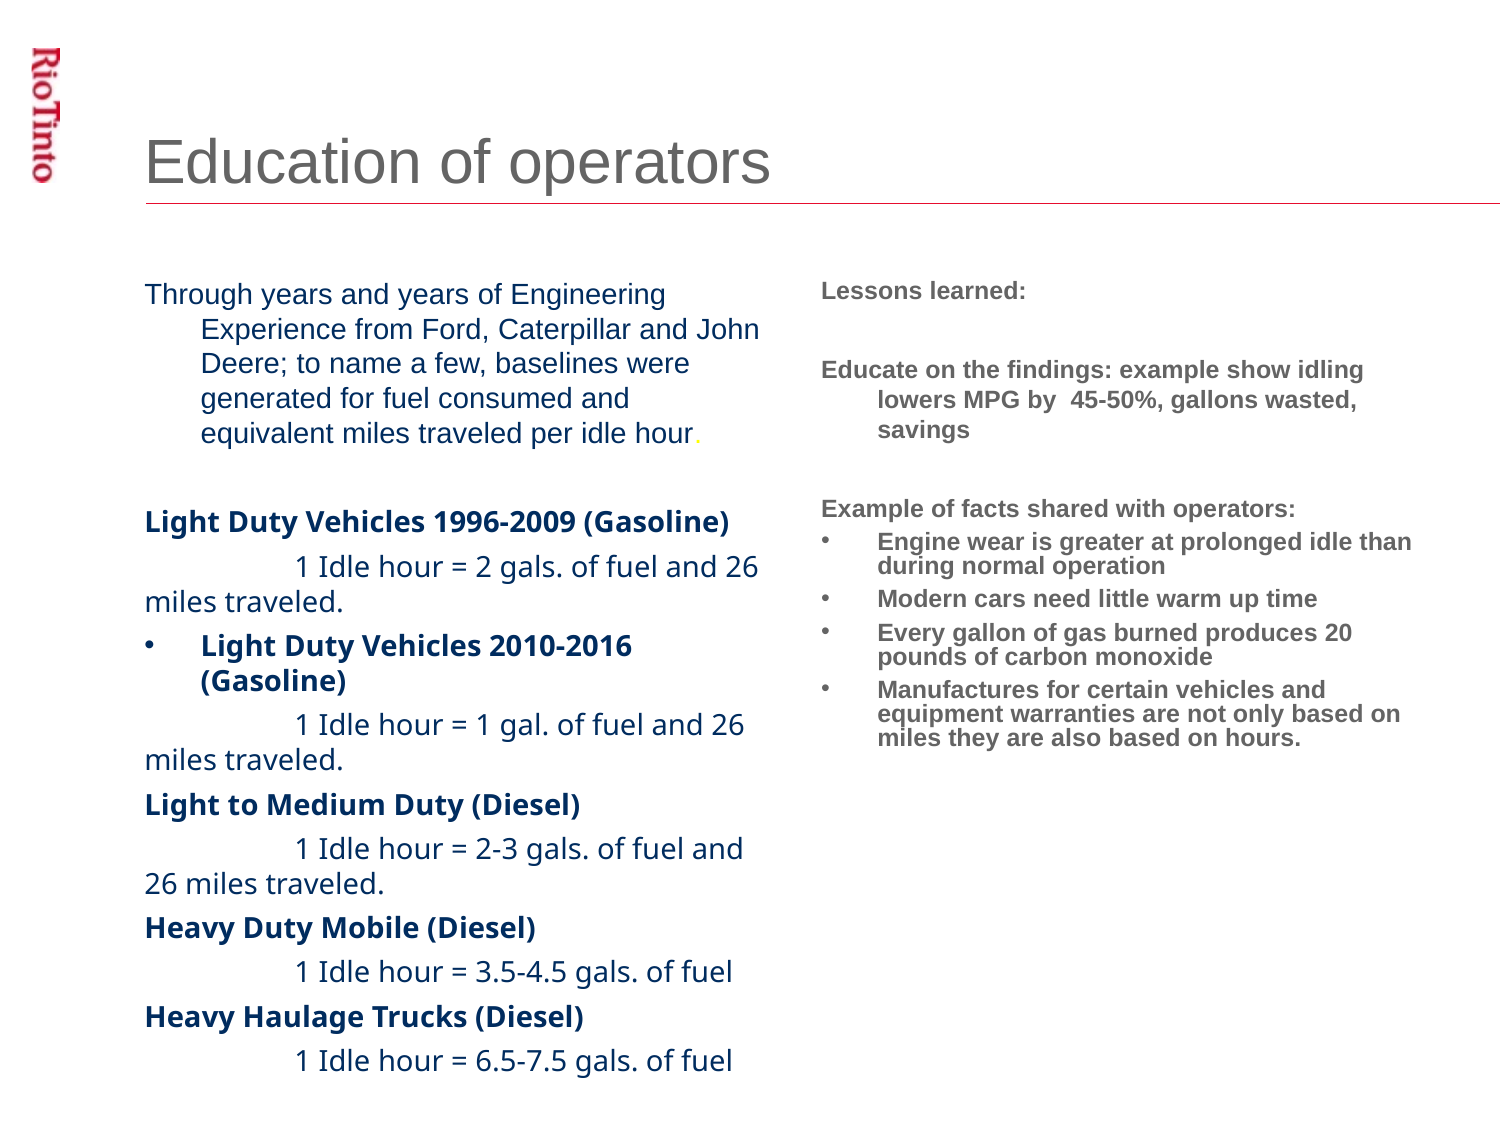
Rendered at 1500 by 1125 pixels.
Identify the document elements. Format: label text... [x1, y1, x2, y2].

list Lessons learned: Educate on the findings: example show idling lowers MPG by 45-50%, gallons wasted, savings Example of facts shared with operators: Engine wear is greater at prolonged idle than during normal operation Modern cars need little warm up time Every gallon of gas burned produces 20 pounds of carbon monoxide Manufactures for certain vehicles and equipment warranties are not only based on miles they are also based on hours. [805, 267, 1458, 1065]
picture [31, 48, 60, 183]
title Education of operators [129, 48, 1500, 204]
list Through years and years of Engineering Experience from Ford, Caterpillar and John Deere; to name a few, baselines were generated for fuel consumed and equivalent miles traveled per idle hour. Light Duty Vehicles 1996-2009 (Gasoline) 1 Idle hour = 2 gals. of fuel and 26 miles traveled. Light Duty Vehicles 2010-2016 (Gasoline) 1 Idle hour = 1 gal. of fuel and 26 miles traveled. Light to Medium Duty (Diesel) 1 Idle hour = 2-3 gals. of fuel and 26 miles traveled. Heavy Duty Mobile (Diesel) 1 Idle hour = 3.5-4.5 gals. of fuel Heavy Haulage Trucks (Diesel) 1 Idle hour = 6.5-7.5 gals. of fuel [129, 267, 781, 1065]
